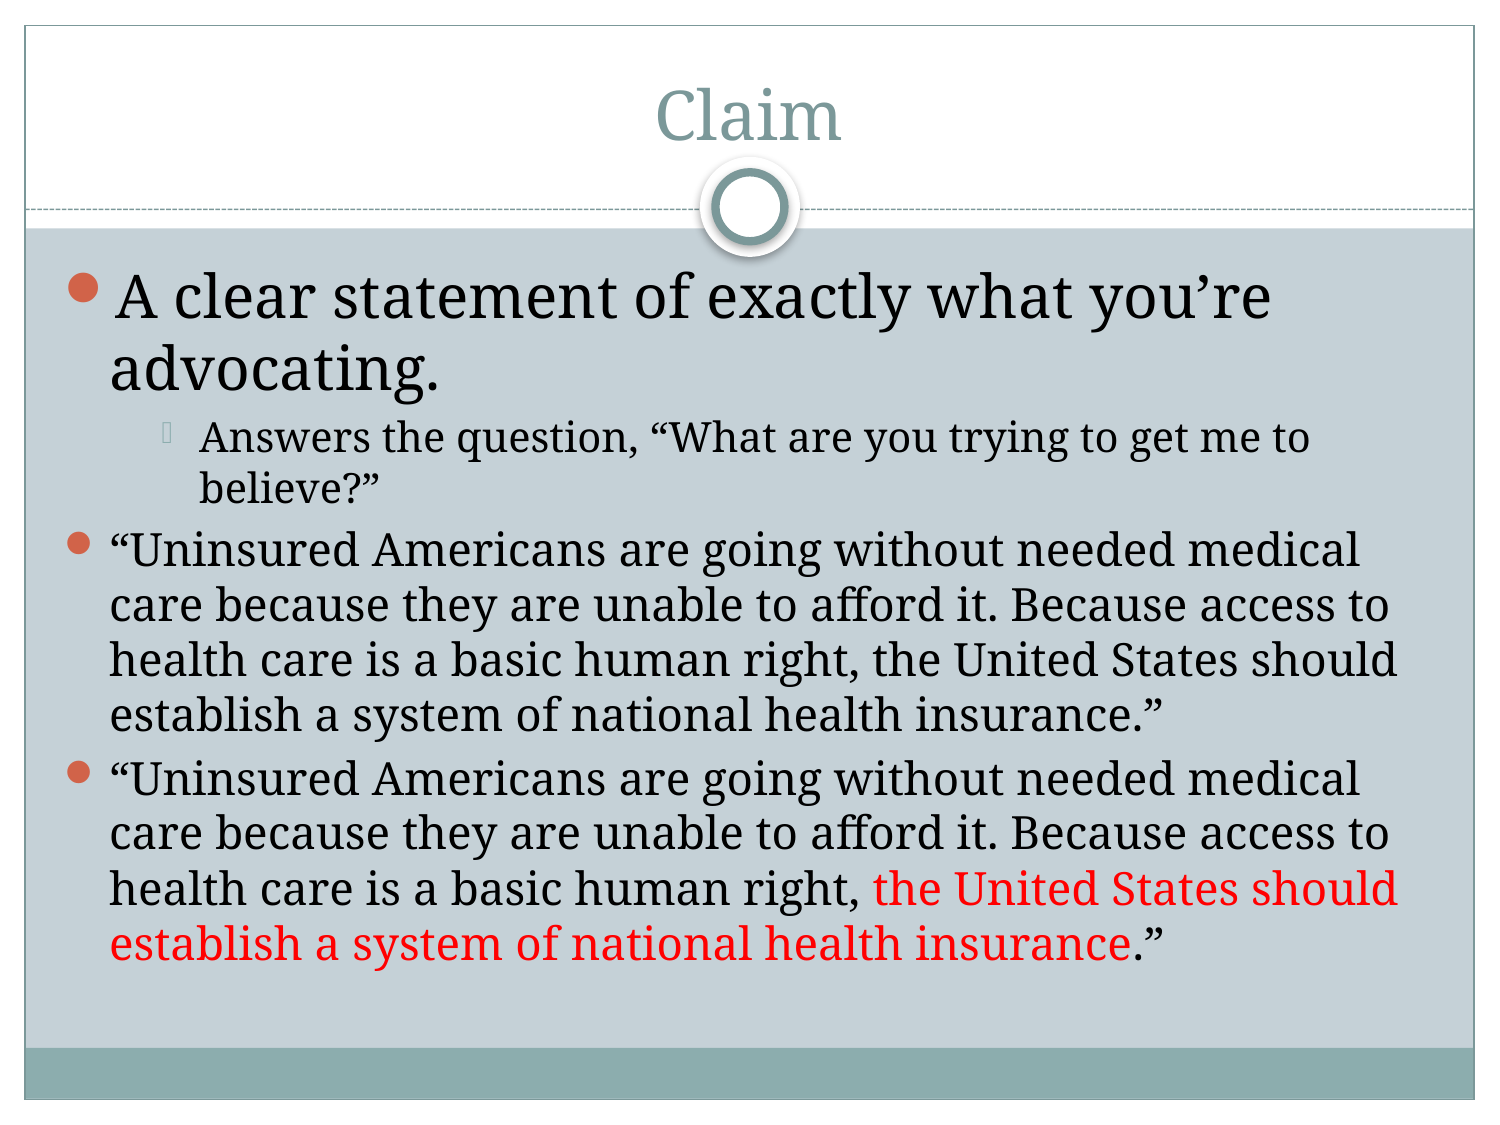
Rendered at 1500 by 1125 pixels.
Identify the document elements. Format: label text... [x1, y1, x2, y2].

list A clear statement of exactly what you’re advocating. Answers the question, “What are you trying to get me to believe?” “Uninsured Americans are going without needed medical care because they are unable to afford it. Because access to health care is a basic human right, the United States should establish a system of national health insurance.” “Uninsured Americans are going without needed medical care because they are unable to afford it. Because access to health care is a basic human right, the United States should establish a system of national health insurance.” [49, 250, 1445, 1001]
title Claim [49, 37, 1450, 162]
